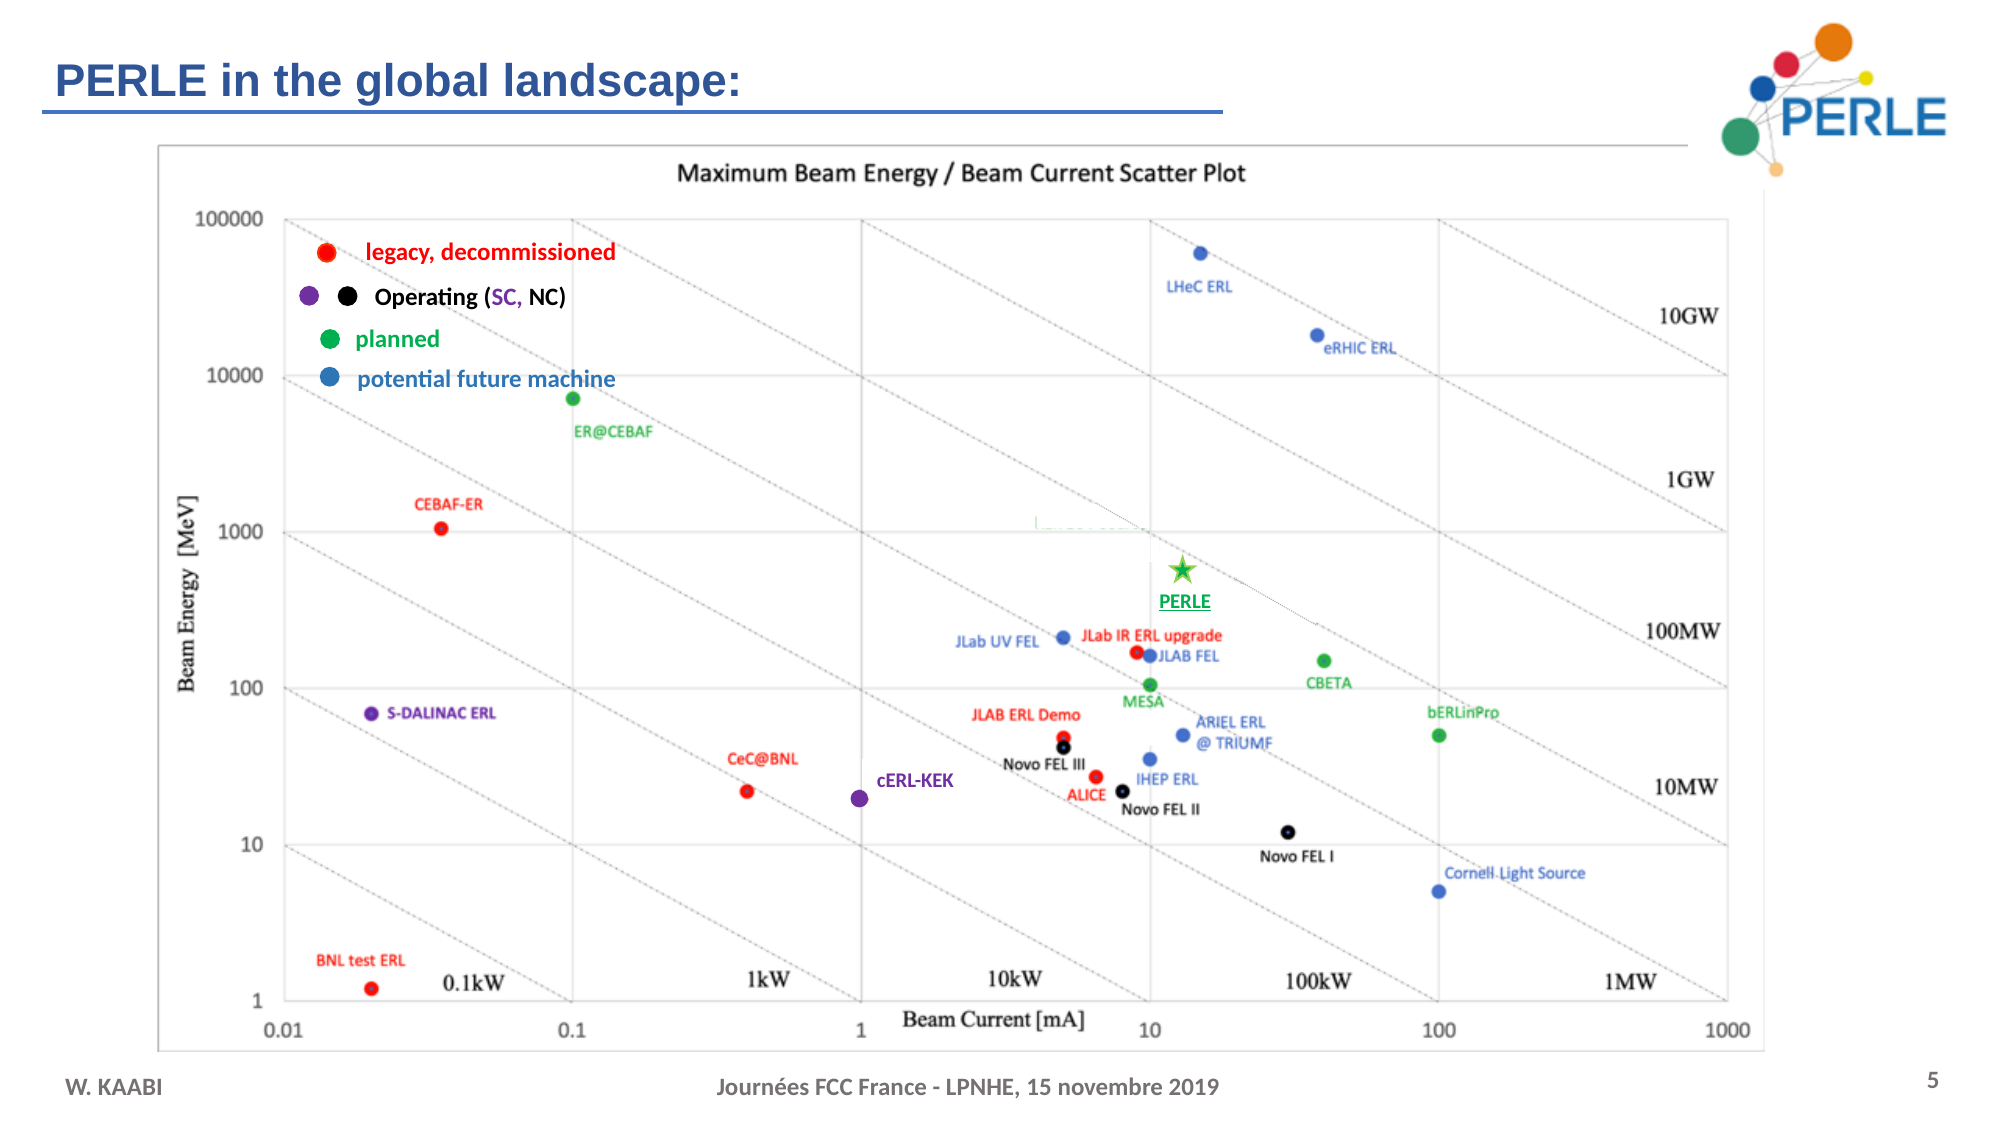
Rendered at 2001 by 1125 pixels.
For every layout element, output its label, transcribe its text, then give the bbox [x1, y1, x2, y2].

footer Journées FCC France - LPNHE, 15 novembre 2019 [476, 1057, 1461, 1113]
picture [157, 13, 1977, 1052]
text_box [1036, 503, 1322, 626]
text_box W. KAABI [37, 1057, 191, 1113]
slide_number 5 [1911, 1049, 1950, 1107]
text_box PERLE in the global landscape: [47, 43, 1110, 110]
